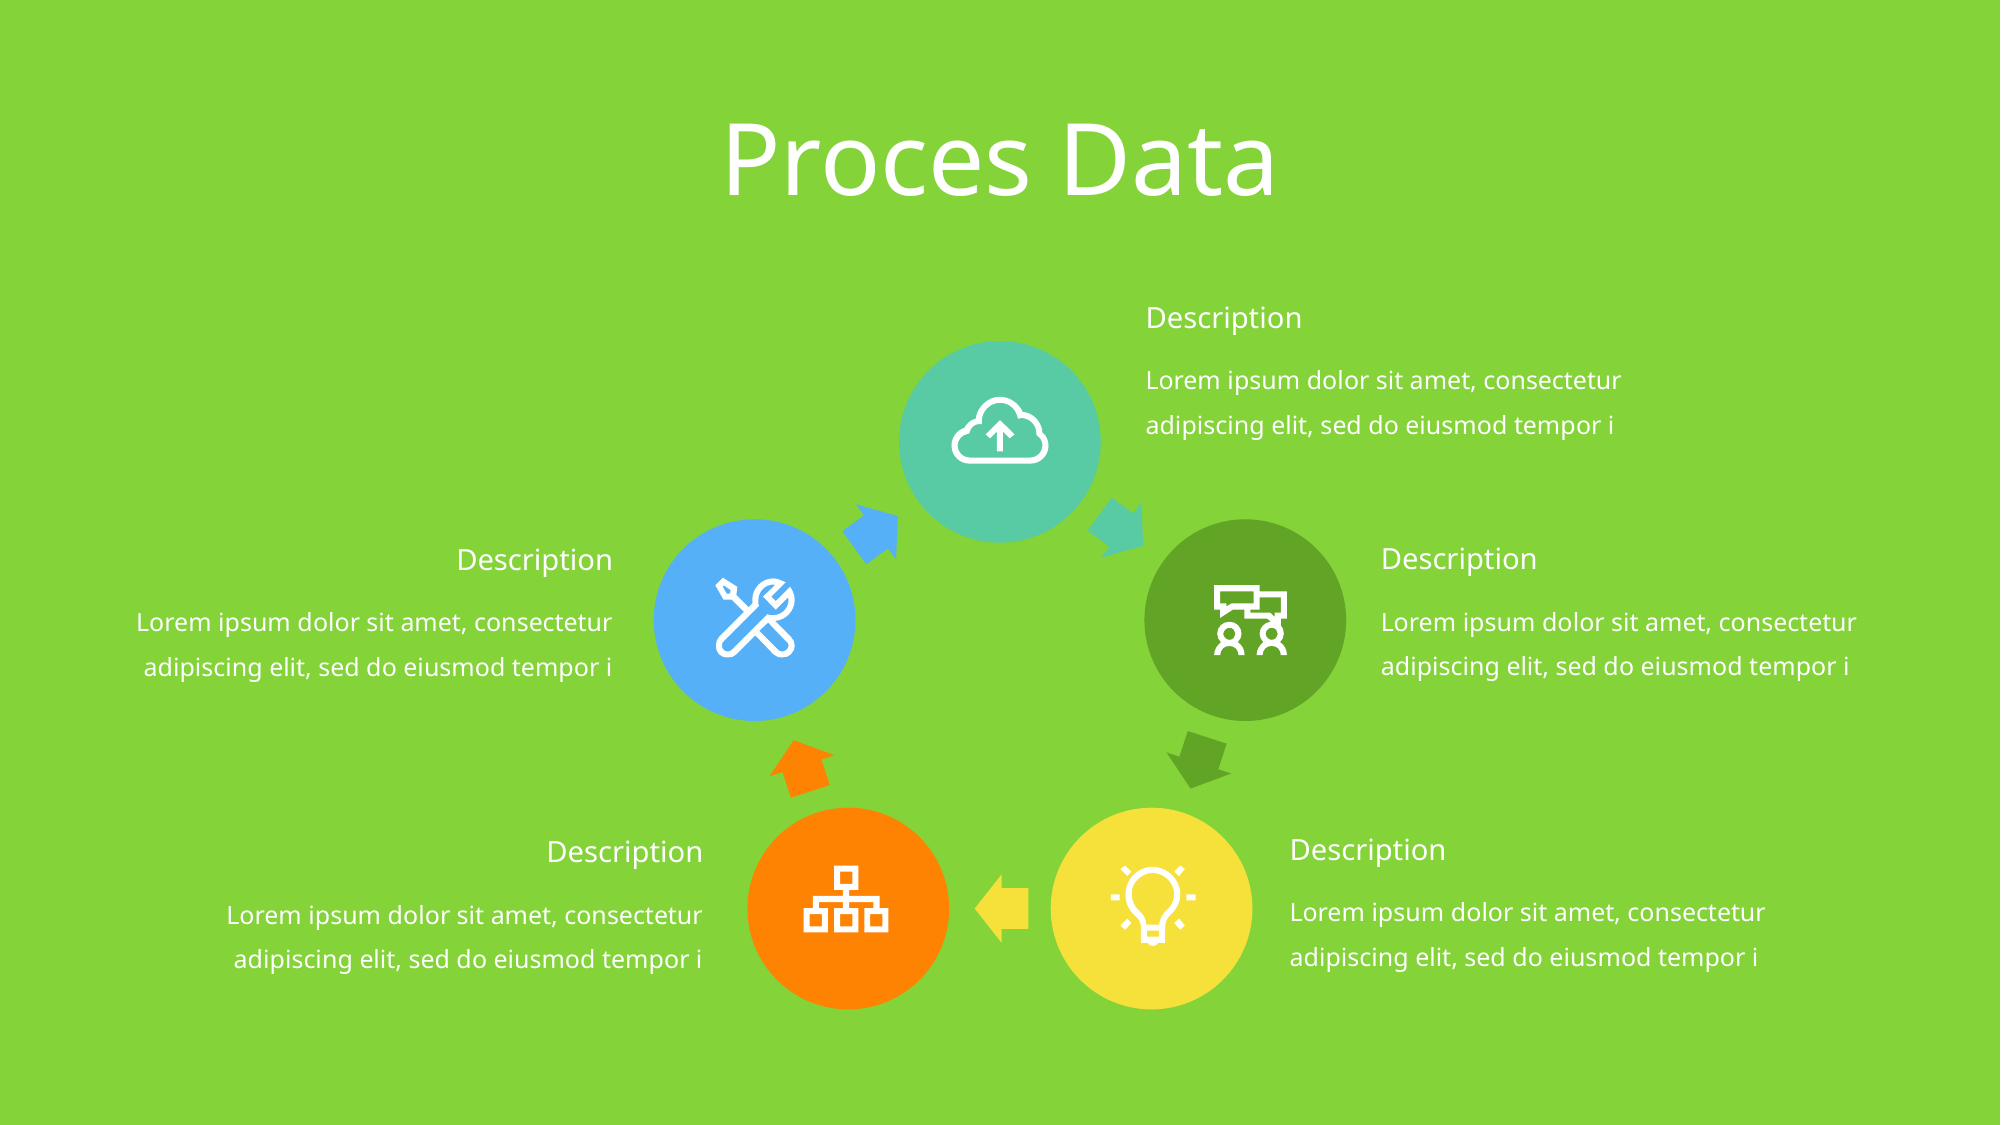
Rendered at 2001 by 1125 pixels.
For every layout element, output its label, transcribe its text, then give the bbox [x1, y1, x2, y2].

text_box [1087, 497, 1144, 558]
text_box Description [1130, 314, 1562, 342]
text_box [1214, 585, 1287, 656]
text_box Lorem ipsum dolor sit amet, consectetur adipiscing elit, sed do eiusmod tempor i [99, 584, 628, 690]
text_box Lorem ipsum dolor sit amet, consectetur adipiscing elit, sed do eiusmod tempor i [1366, 583, 1888, 689]
text_box [842, 504, 898, 565]
text_box [1166, 731, 1232, 789]
text_box [1049, 806, 1254, 1011]
text_box Lorem ipsum dolor sit amet, consectetur adipiscing elit, sed do eiusmod tempor i [1130, 342, 1651, 447]
text_box [715, 577, 795, 658]
text_box Description [197, 534, 628, 584]
text_box Description [1274, 824, 1706, 874]
text_box [746, 806, 951, 1011]
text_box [1110, 865, 1196, 946]
text_box Lorem ipsum dolor sit amet, consectetur adipiscing elit, sed do eiusmod tempor i [1274, 874, 1797, 979]
text_box Description [1366, 533, 1797, 583]
text_box [769, 740, 835, 798]
text_box [652, 518, 857, 723]
text_box Lorem ipsum dolor sit amet, consectetur adipiscing elit, sed do eiusmod tempor i [189, 876, 719, 982]
title Proces Data [137, 13, 1863, 314]
text_box [803, 865, 889, 933]
text_box [1143, 518, 1348, 723]
text_box Description [287, 826, 719, 876]
text_box [898, 339, 1102, 544]
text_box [951, 396, 1049, 464]
text_box [974, 874, 1029, 943]
